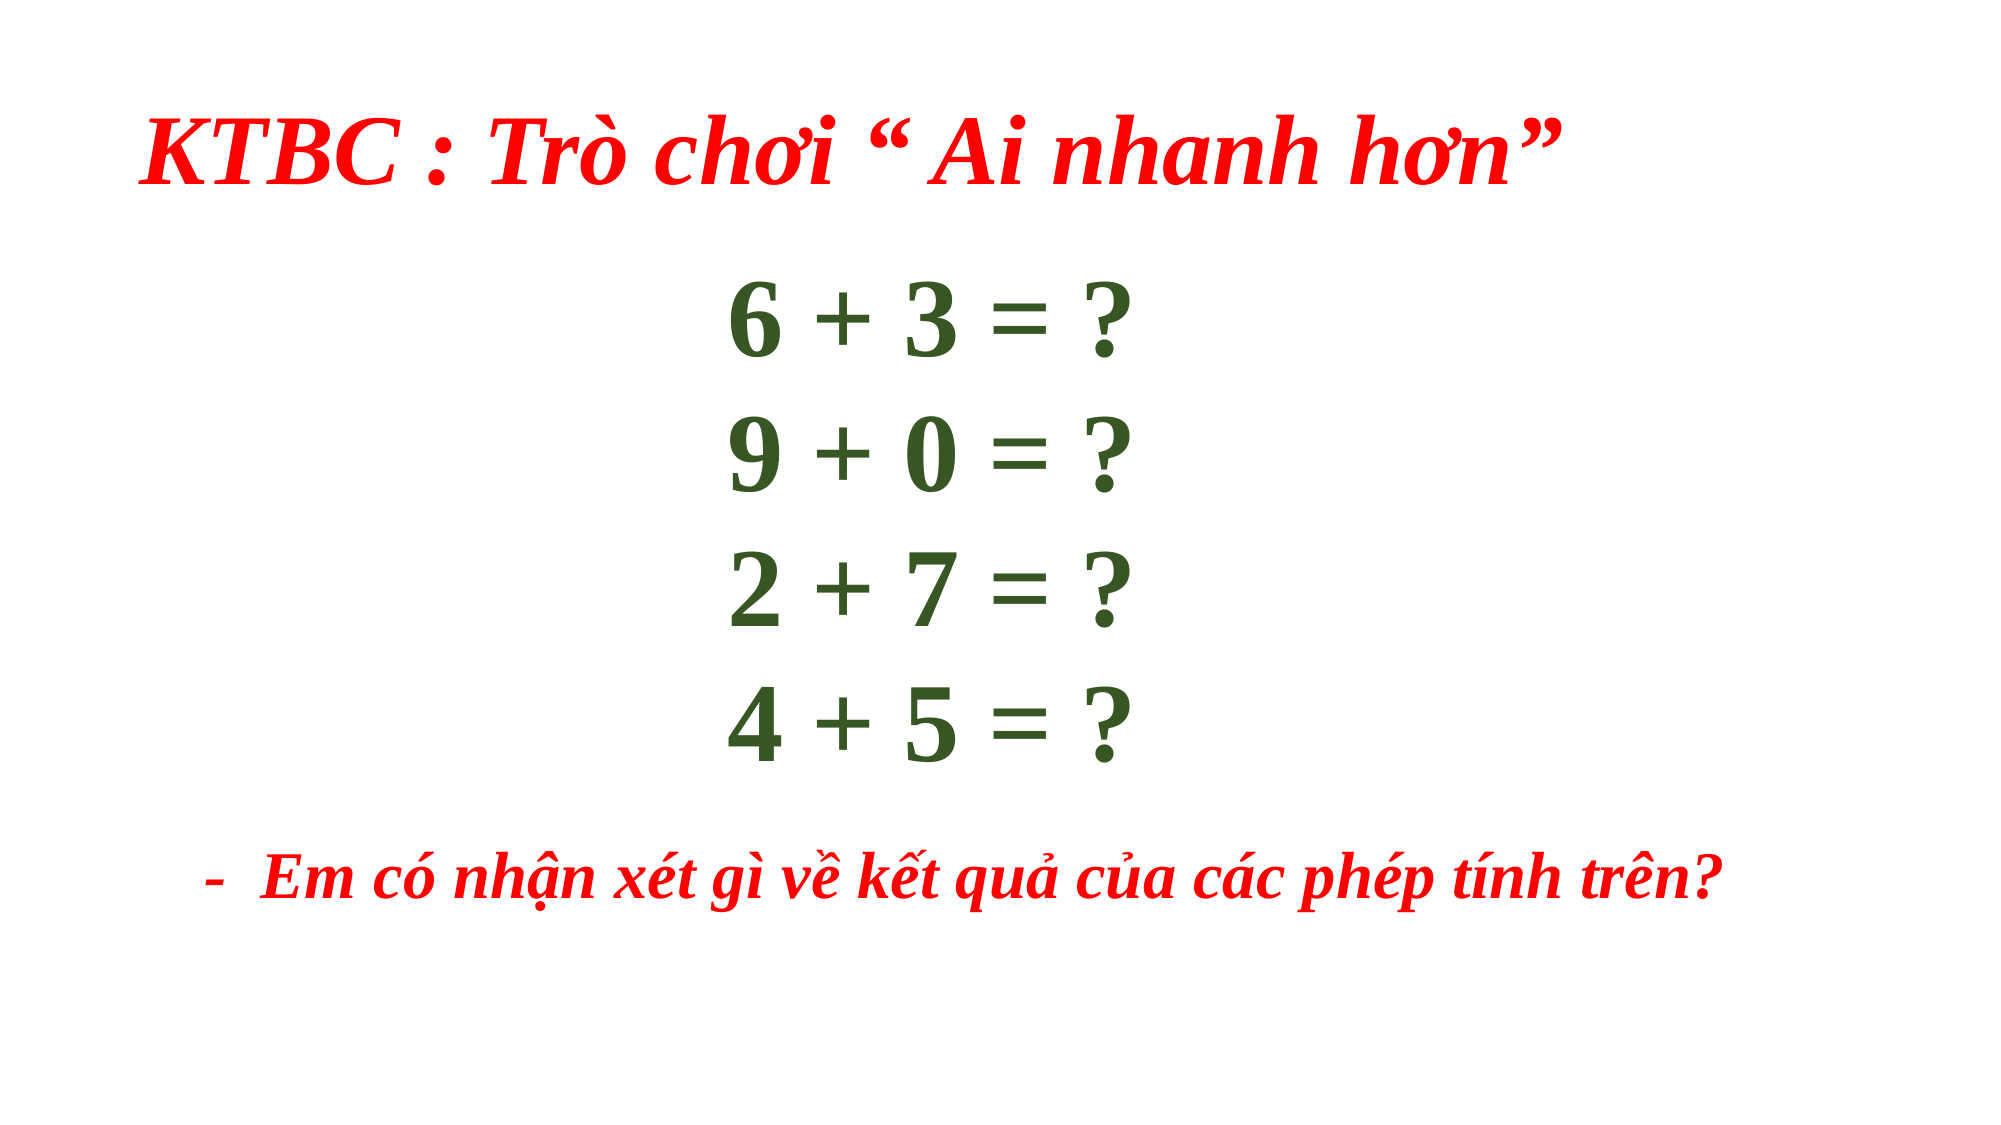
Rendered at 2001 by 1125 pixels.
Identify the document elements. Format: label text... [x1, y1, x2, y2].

text_box KTBC : Trò chơi “ Ai nhanh hơn” [124, 77, 2000, 212]
text_box 6 + 3 = ? 9 + 0 = ? 2 + 7 = ? 4 + 5 = ? [712, 236, 1152, 792]
text_box - Em có nhận xét gì về kết quả của các phép tính trên? [189, 824, 1743, 919]
